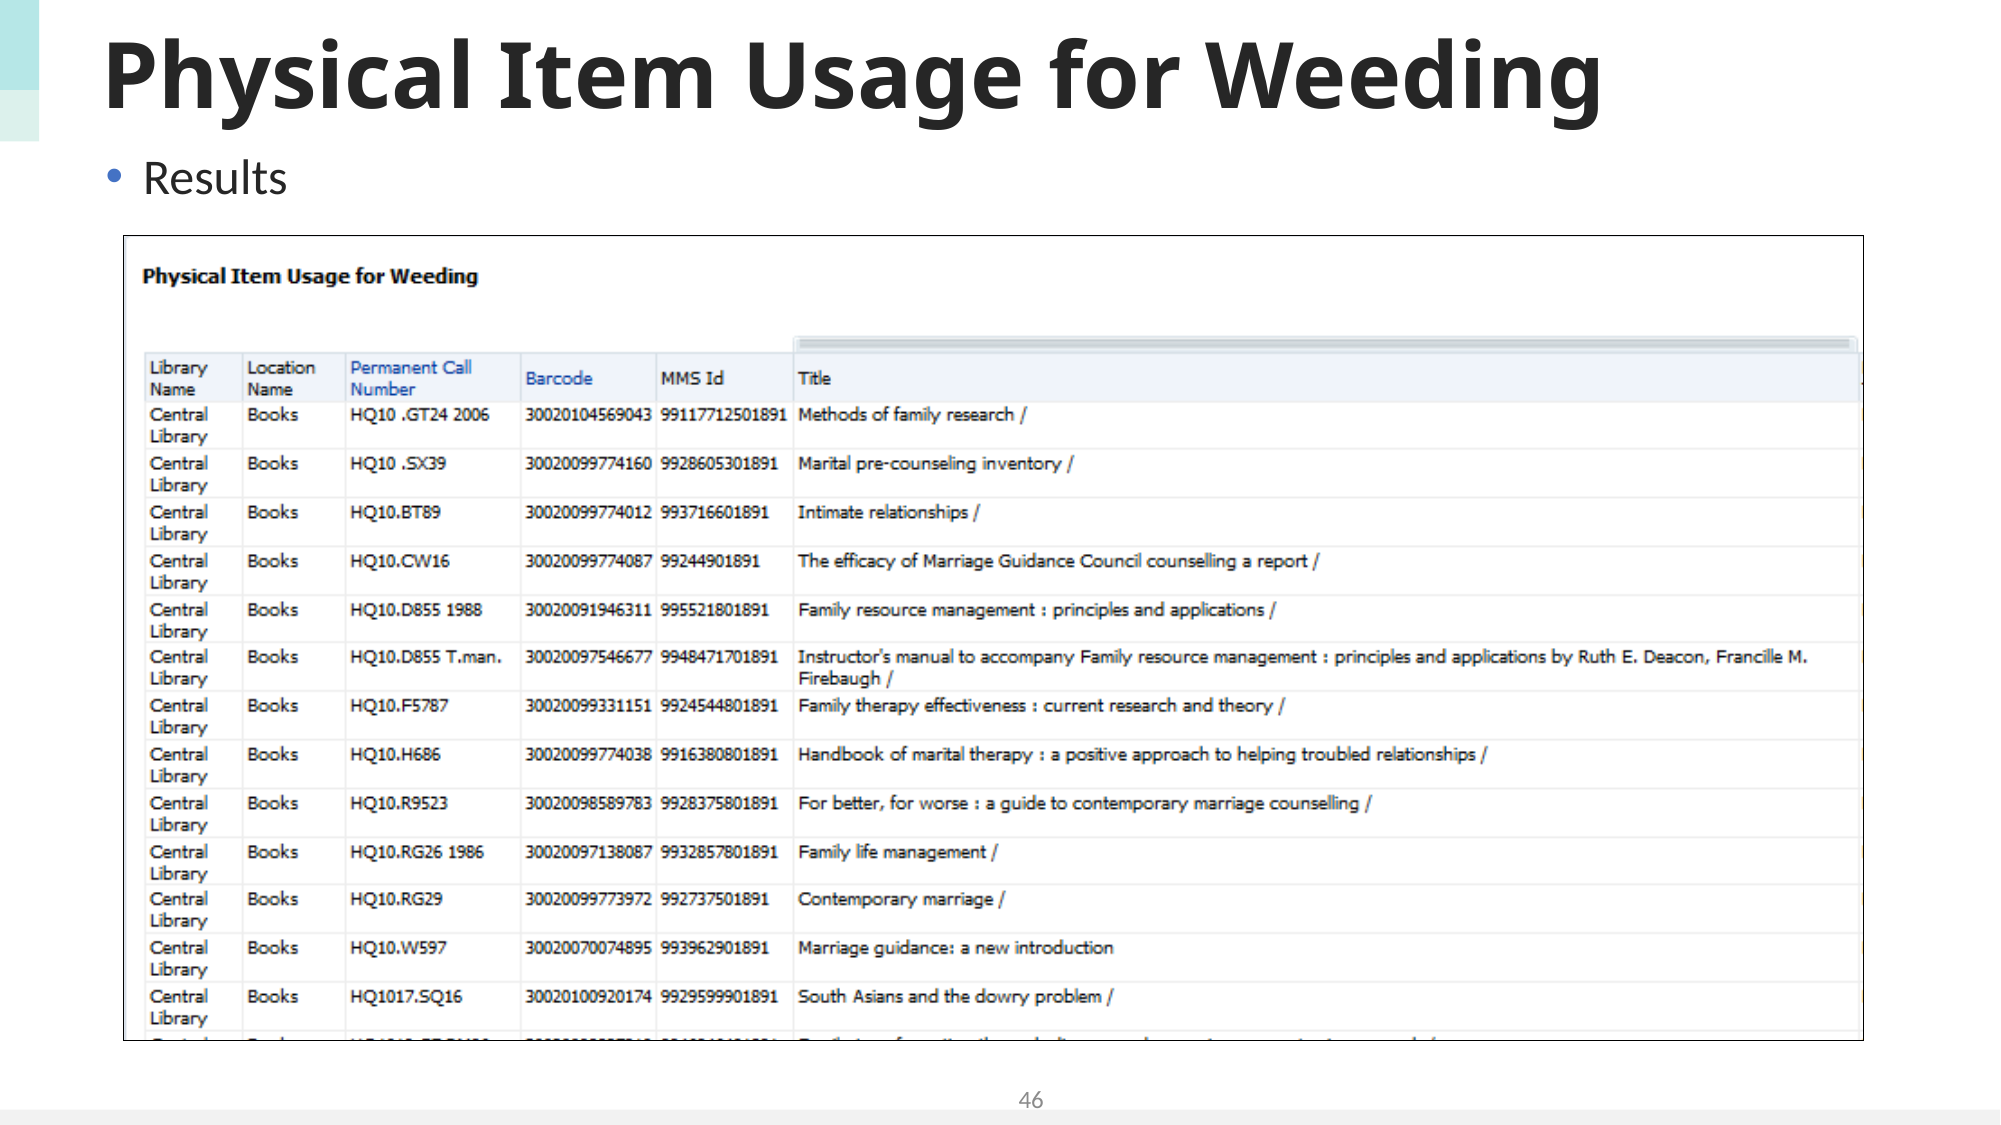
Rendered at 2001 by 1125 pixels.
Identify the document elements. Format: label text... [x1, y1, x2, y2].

list Results [90, 137, 1902, 237]
slide_number 46 [940, 1058, 1059, 1125]
title Physical Item Usage for Weeding [86, 15, 1930, 142]
picture [123, 235, 1864, 1041]
